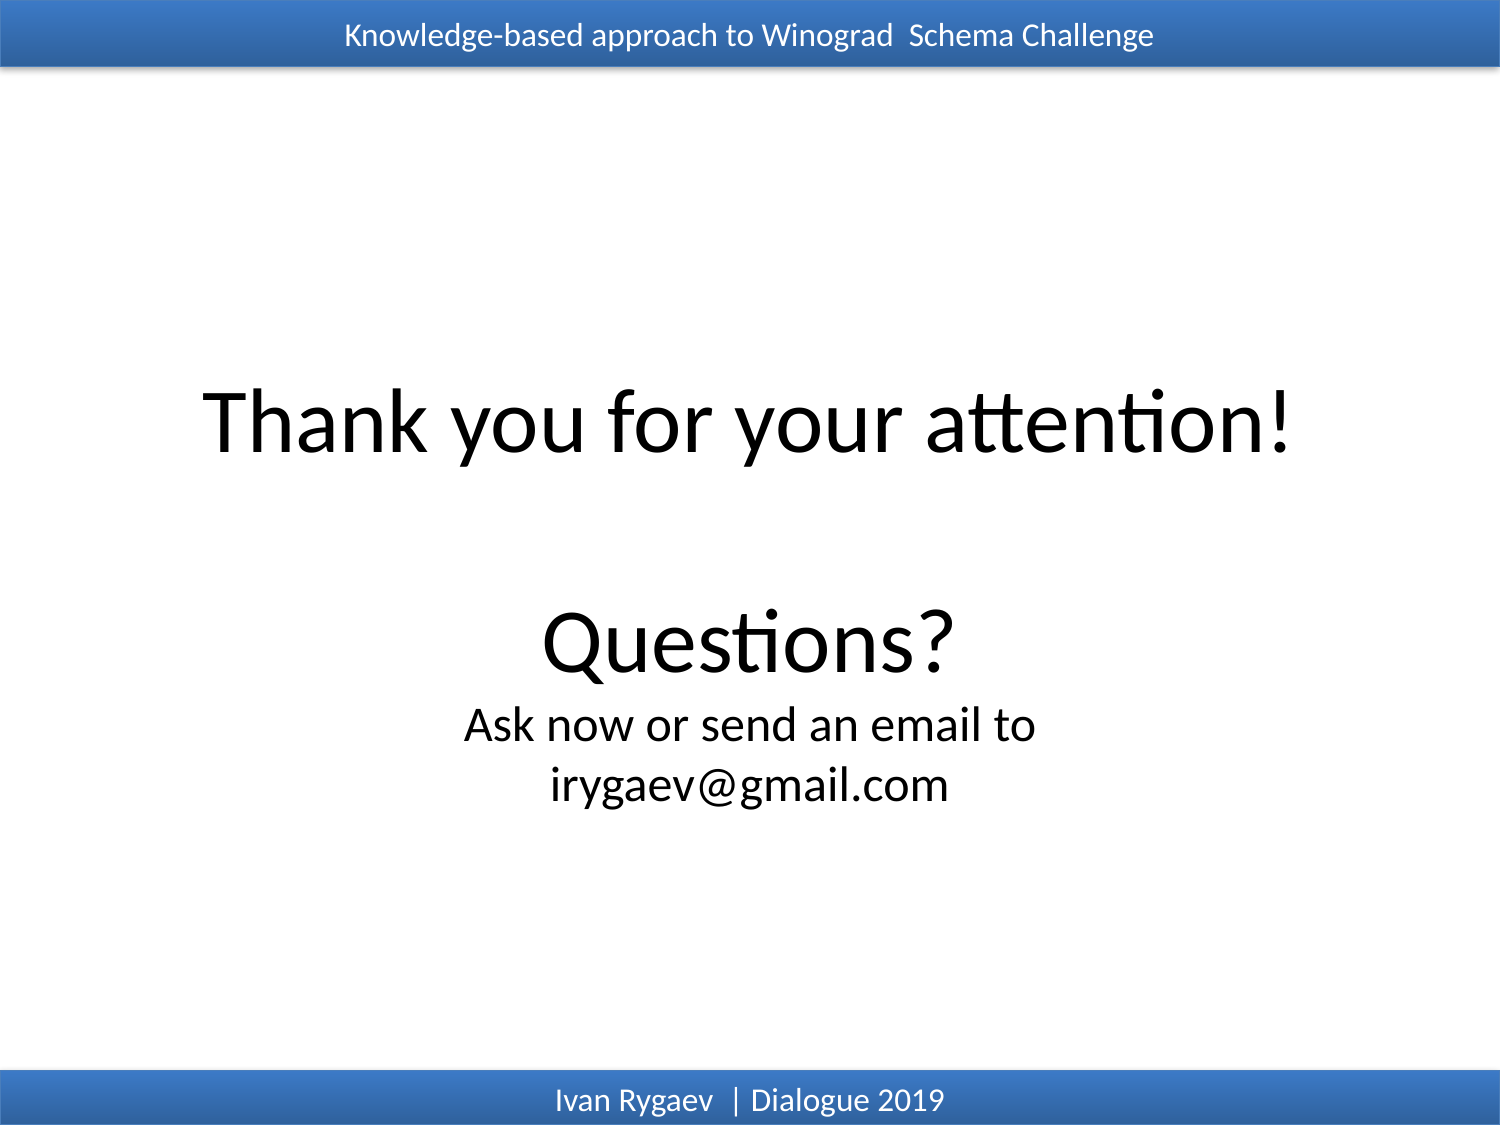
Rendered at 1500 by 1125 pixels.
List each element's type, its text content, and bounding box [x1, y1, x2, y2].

slide_number Knowledge-based approach to Winograd Schema Challenge [0, 0, 1500, 67]
title Thank you for your attention! Questions? Ask now or send an email to irygaev@gmail.com [74, 373, 1426, 799]
footer Ivan Rygaev | Dialogue 2019 [0, 1070, 1500, 1125]
